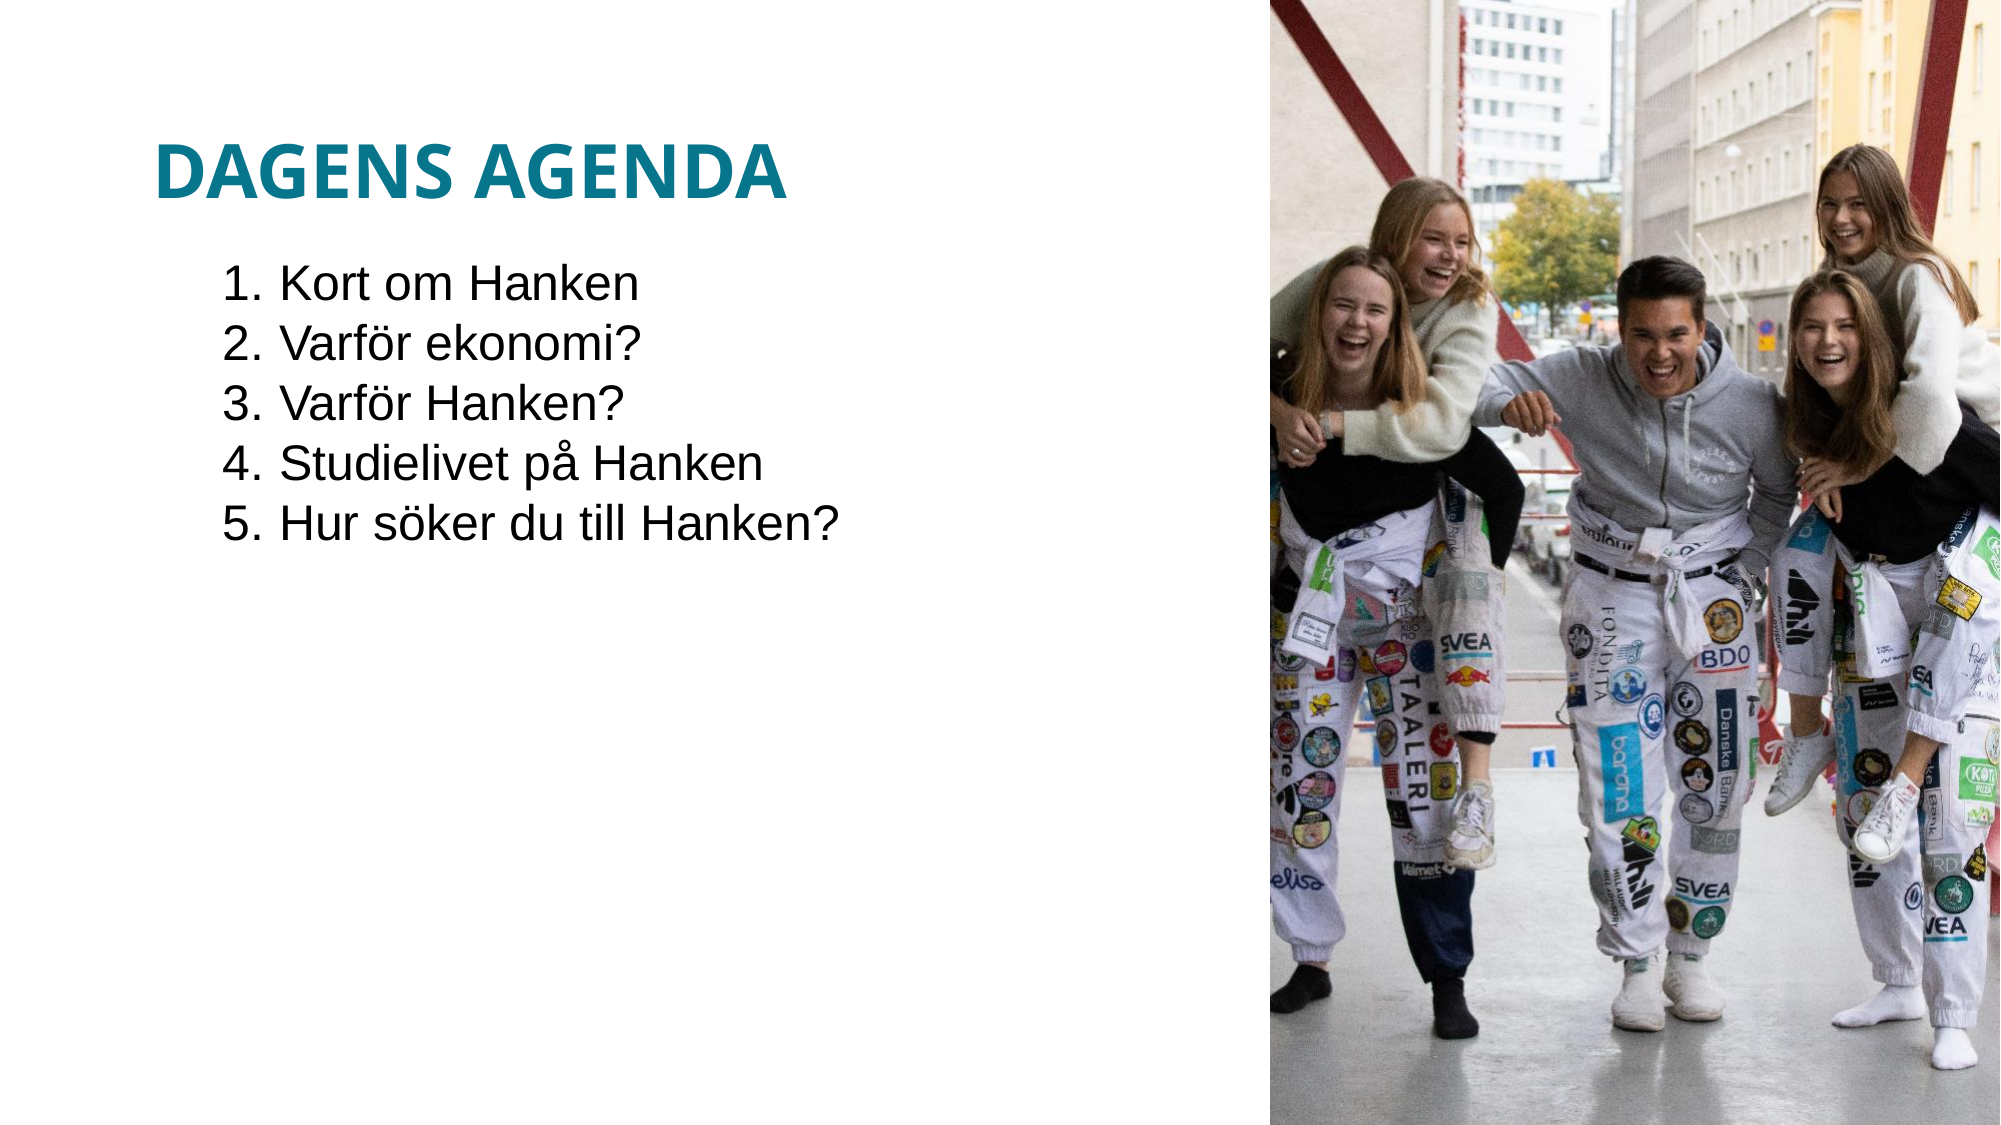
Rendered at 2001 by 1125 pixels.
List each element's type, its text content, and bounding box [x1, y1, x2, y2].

title DAGENS AGENDA [137, 126, 1270, 244]
picture [1270, 0, 2000, 1125]
subtitle Kort om Hanken Varför ekonomi? Varför Hanken? Studielivet på Hanken Hur söker du till Hanken? [208, 244, 1270, 1036]
